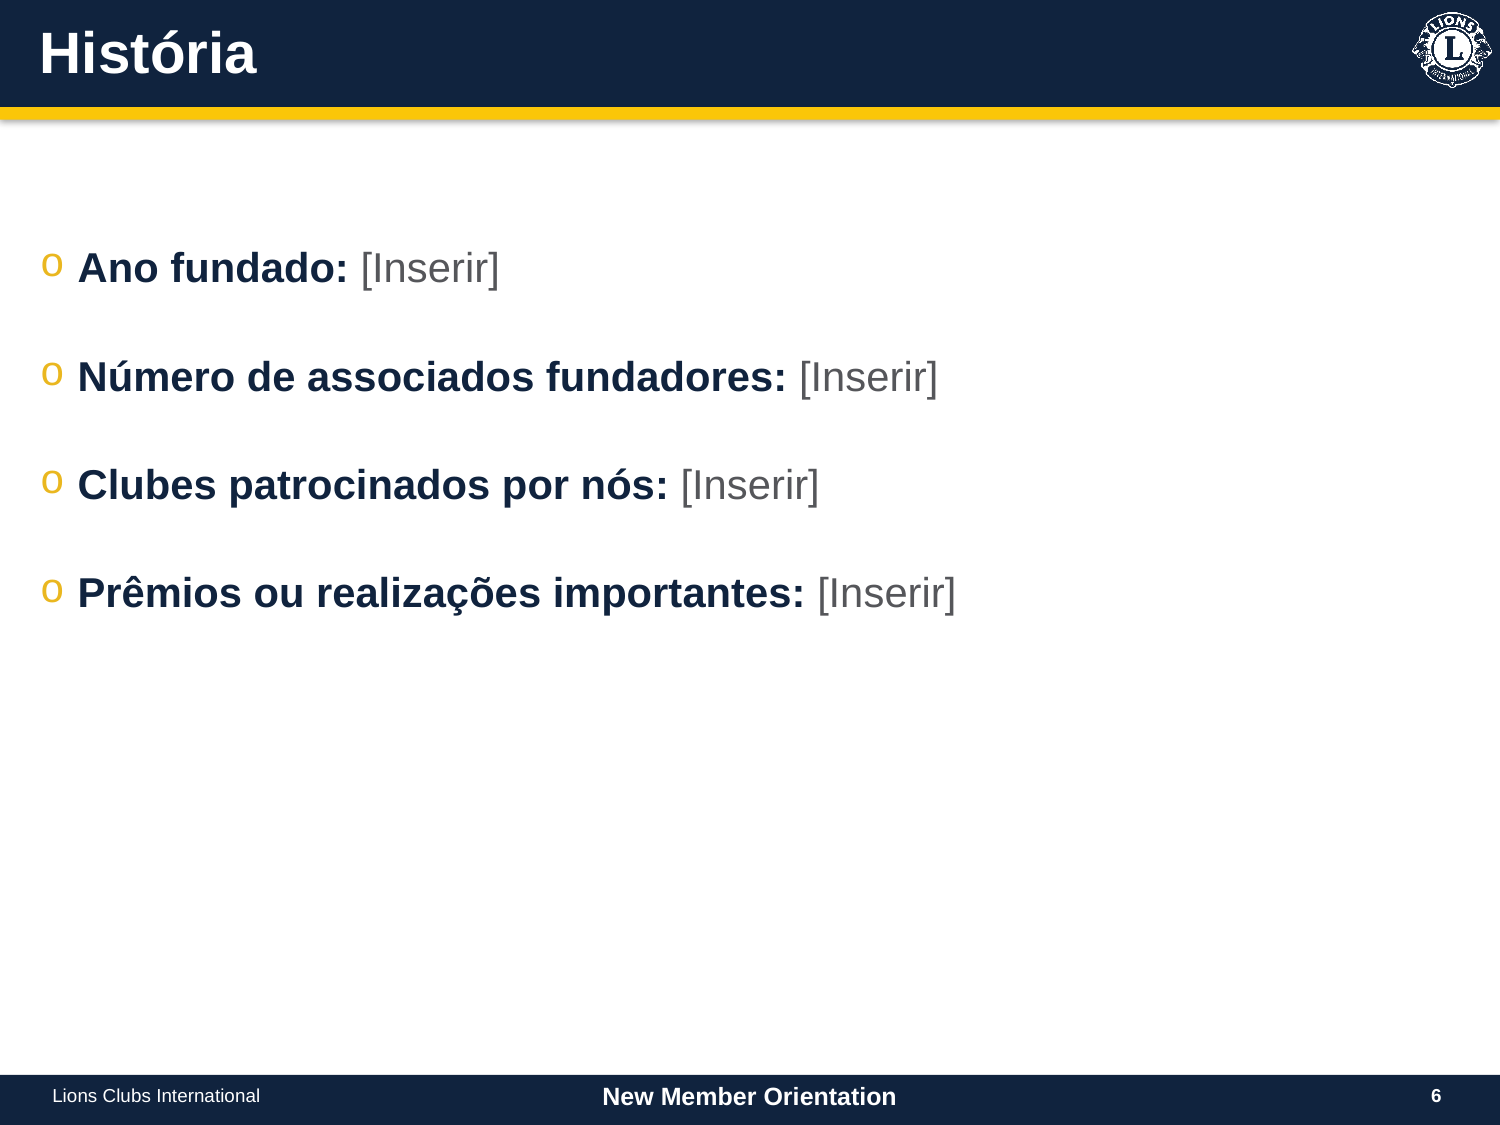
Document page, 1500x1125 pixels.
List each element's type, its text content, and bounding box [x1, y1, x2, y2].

text_box Ano fundado: [Inserir] Número de associados fundadores: [Inserir] Clubes patrocinados por nós: [Inserir] Prêmios ou realizações importantes: [Inserir] [24, 183, 1300, 1071]
title História [24, 12, 1401, 88]
picture [1412, 12, 1492, 88]
